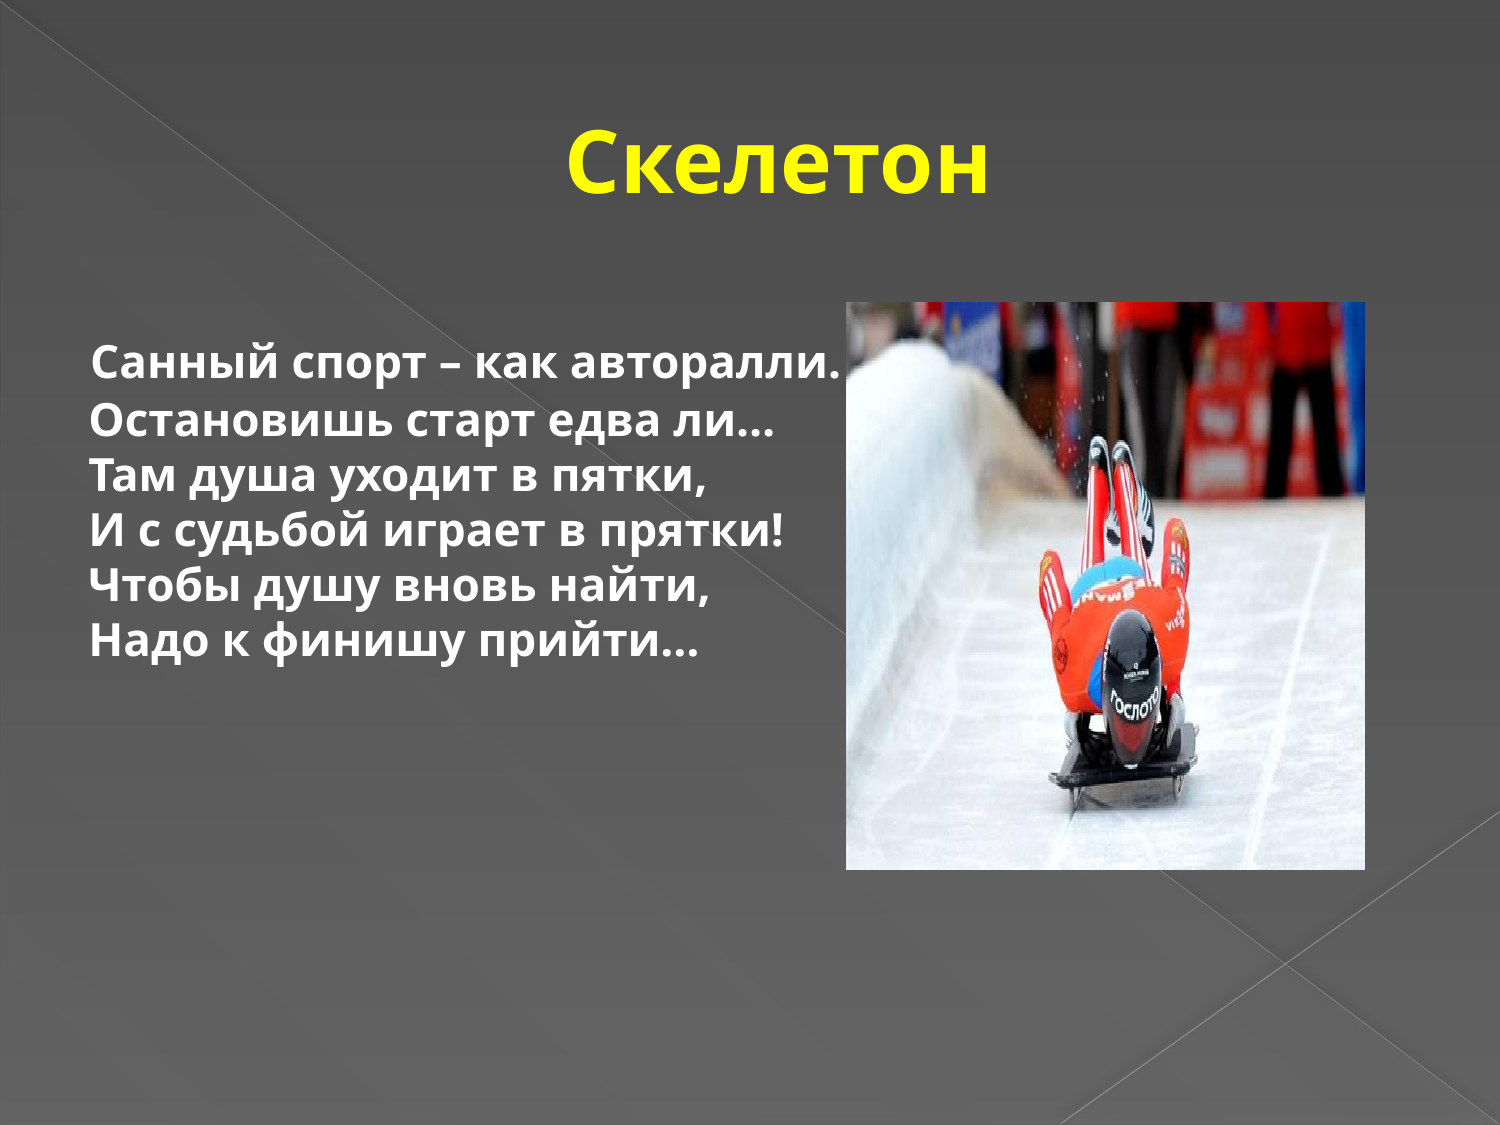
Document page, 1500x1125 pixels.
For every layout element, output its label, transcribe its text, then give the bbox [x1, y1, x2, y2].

picture [845, 302, 1365, 870]
list Санный спорт – как авторалли. Остановишь старт едва ли… Там душа уходит в пятки, И с судьбой играет в прятки! Чтобы душу вновь найти, Надо к финишу прийти… [0, 308, 904, 941]
title Скелетон [75, 43, 1425, 274]
